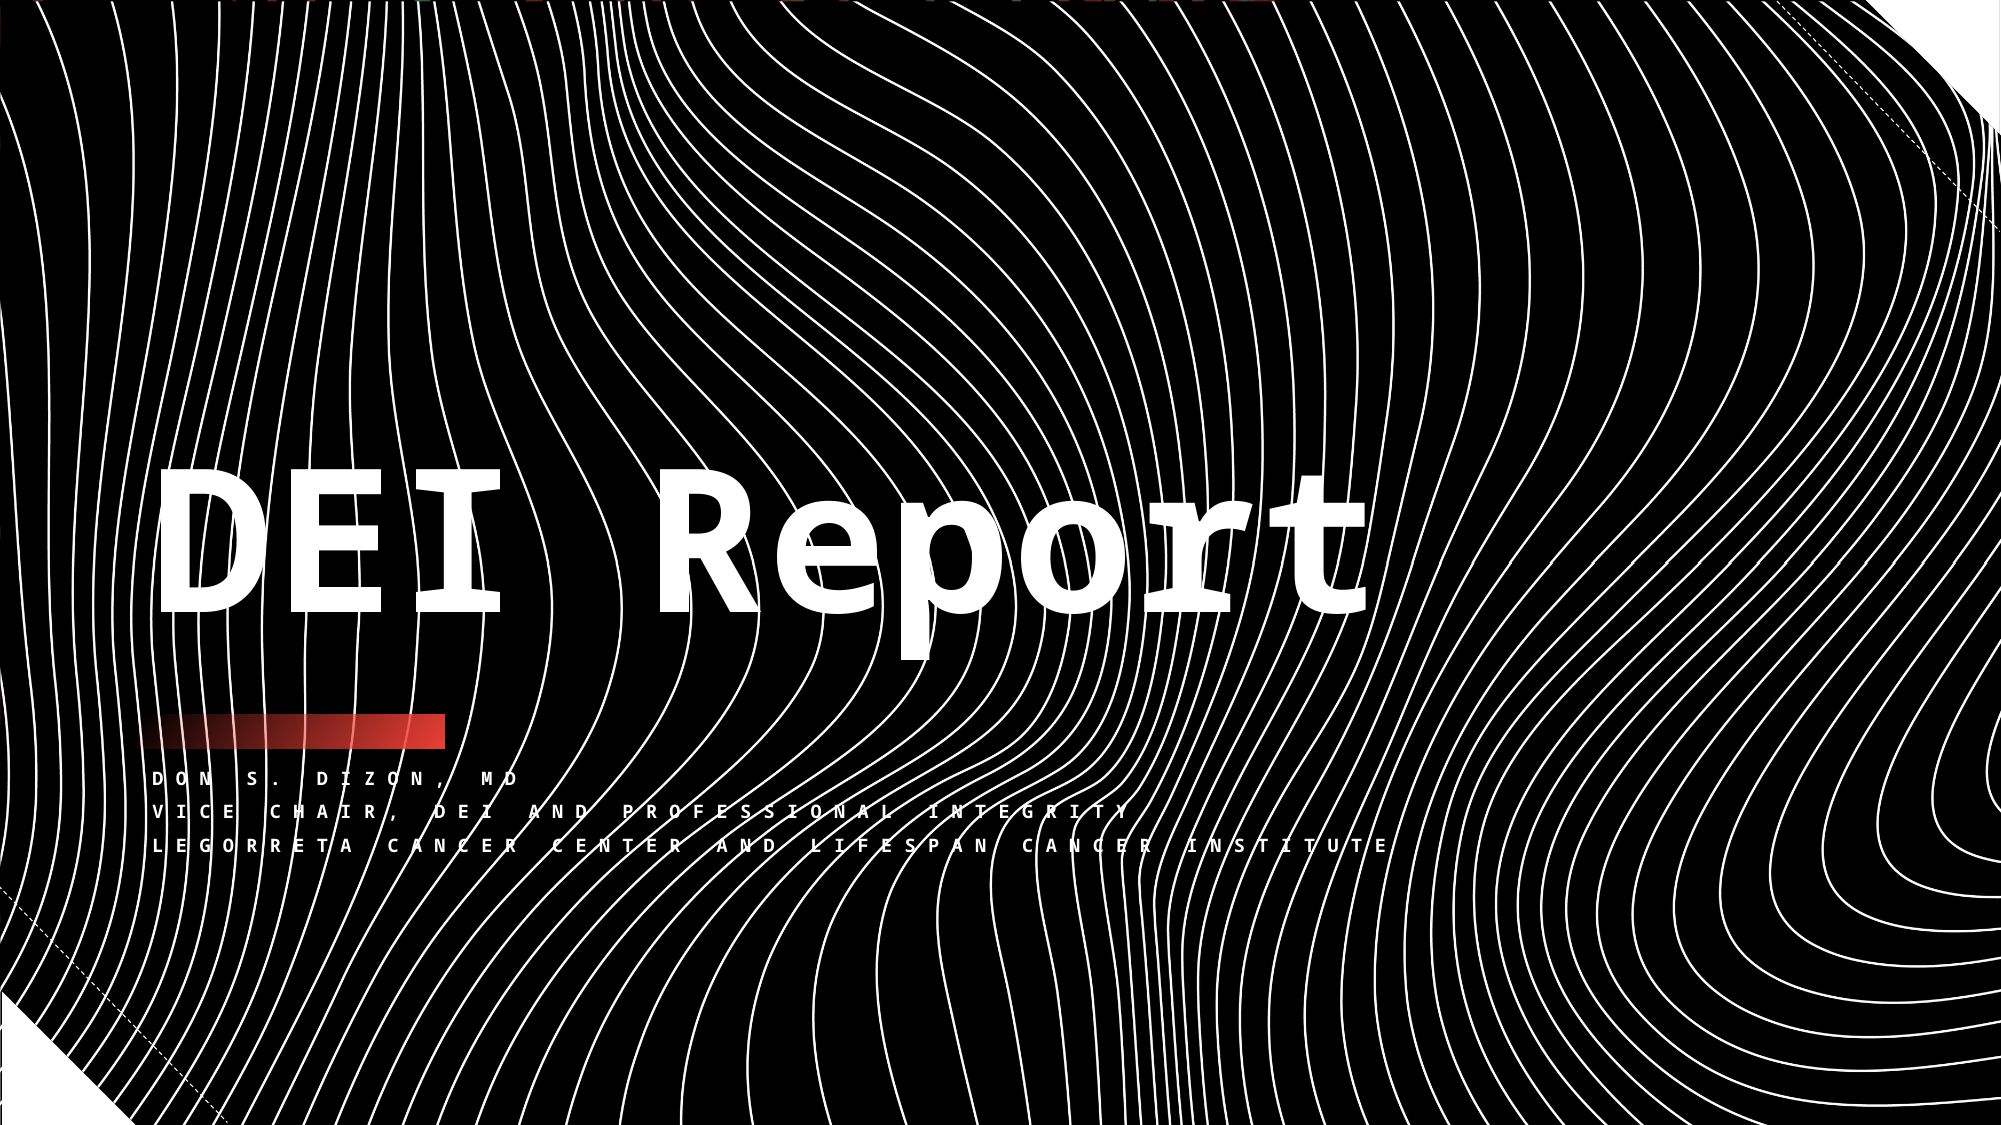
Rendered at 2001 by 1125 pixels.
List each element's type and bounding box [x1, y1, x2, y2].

text_box [1771, 0, 2000, 233]
picture [0, 0, 2001, 1125]
text_box [0, 885, 228, 1123]
